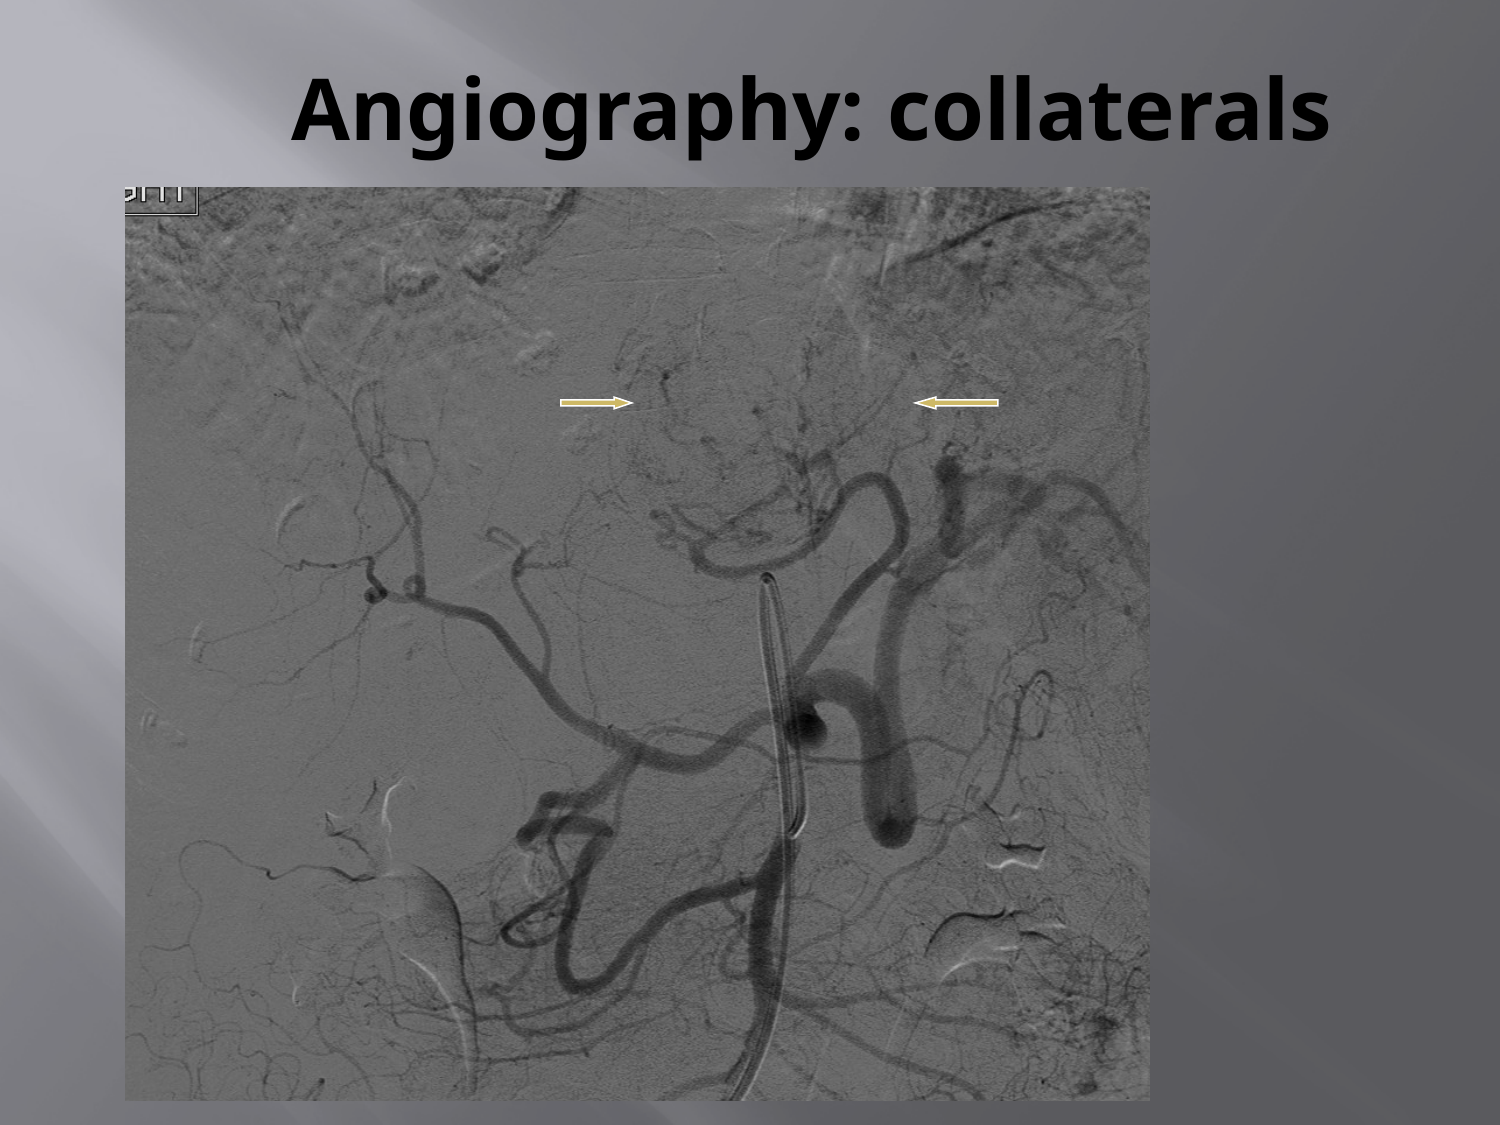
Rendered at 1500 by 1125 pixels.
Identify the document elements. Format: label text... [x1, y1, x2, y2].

picture [124, 187, 1151, 1101]
title Angiography: collaterals [174, 37, 1450, 175]
